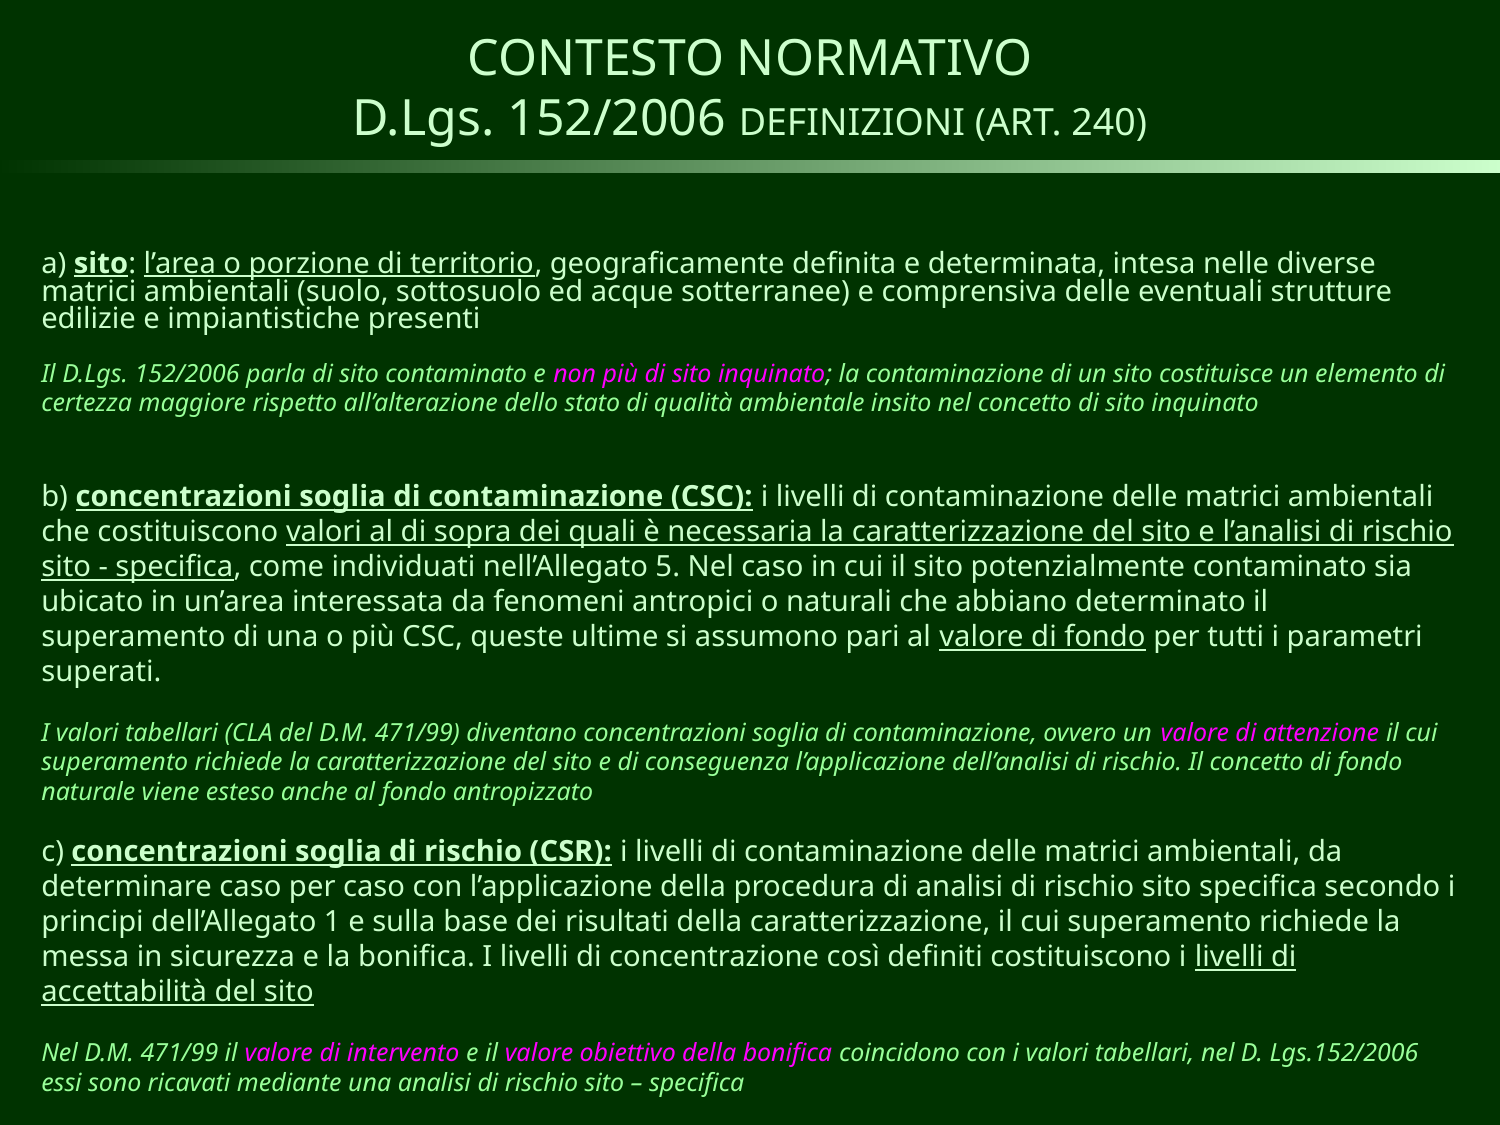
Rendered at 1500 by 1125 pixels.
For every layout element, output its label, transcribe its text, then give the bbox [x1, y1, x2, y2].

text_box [26, 243, 1474, 456]
title CONTESTO NORMATIVO D.Lgs. 152/2006 DEFINIZIONI (ART. 240) [74, 42, 1426, 160]
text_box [26, 469, 1474, 815]
text_box [0, 160, 1500, 173]
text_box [26, 824, 1474, 1105]
